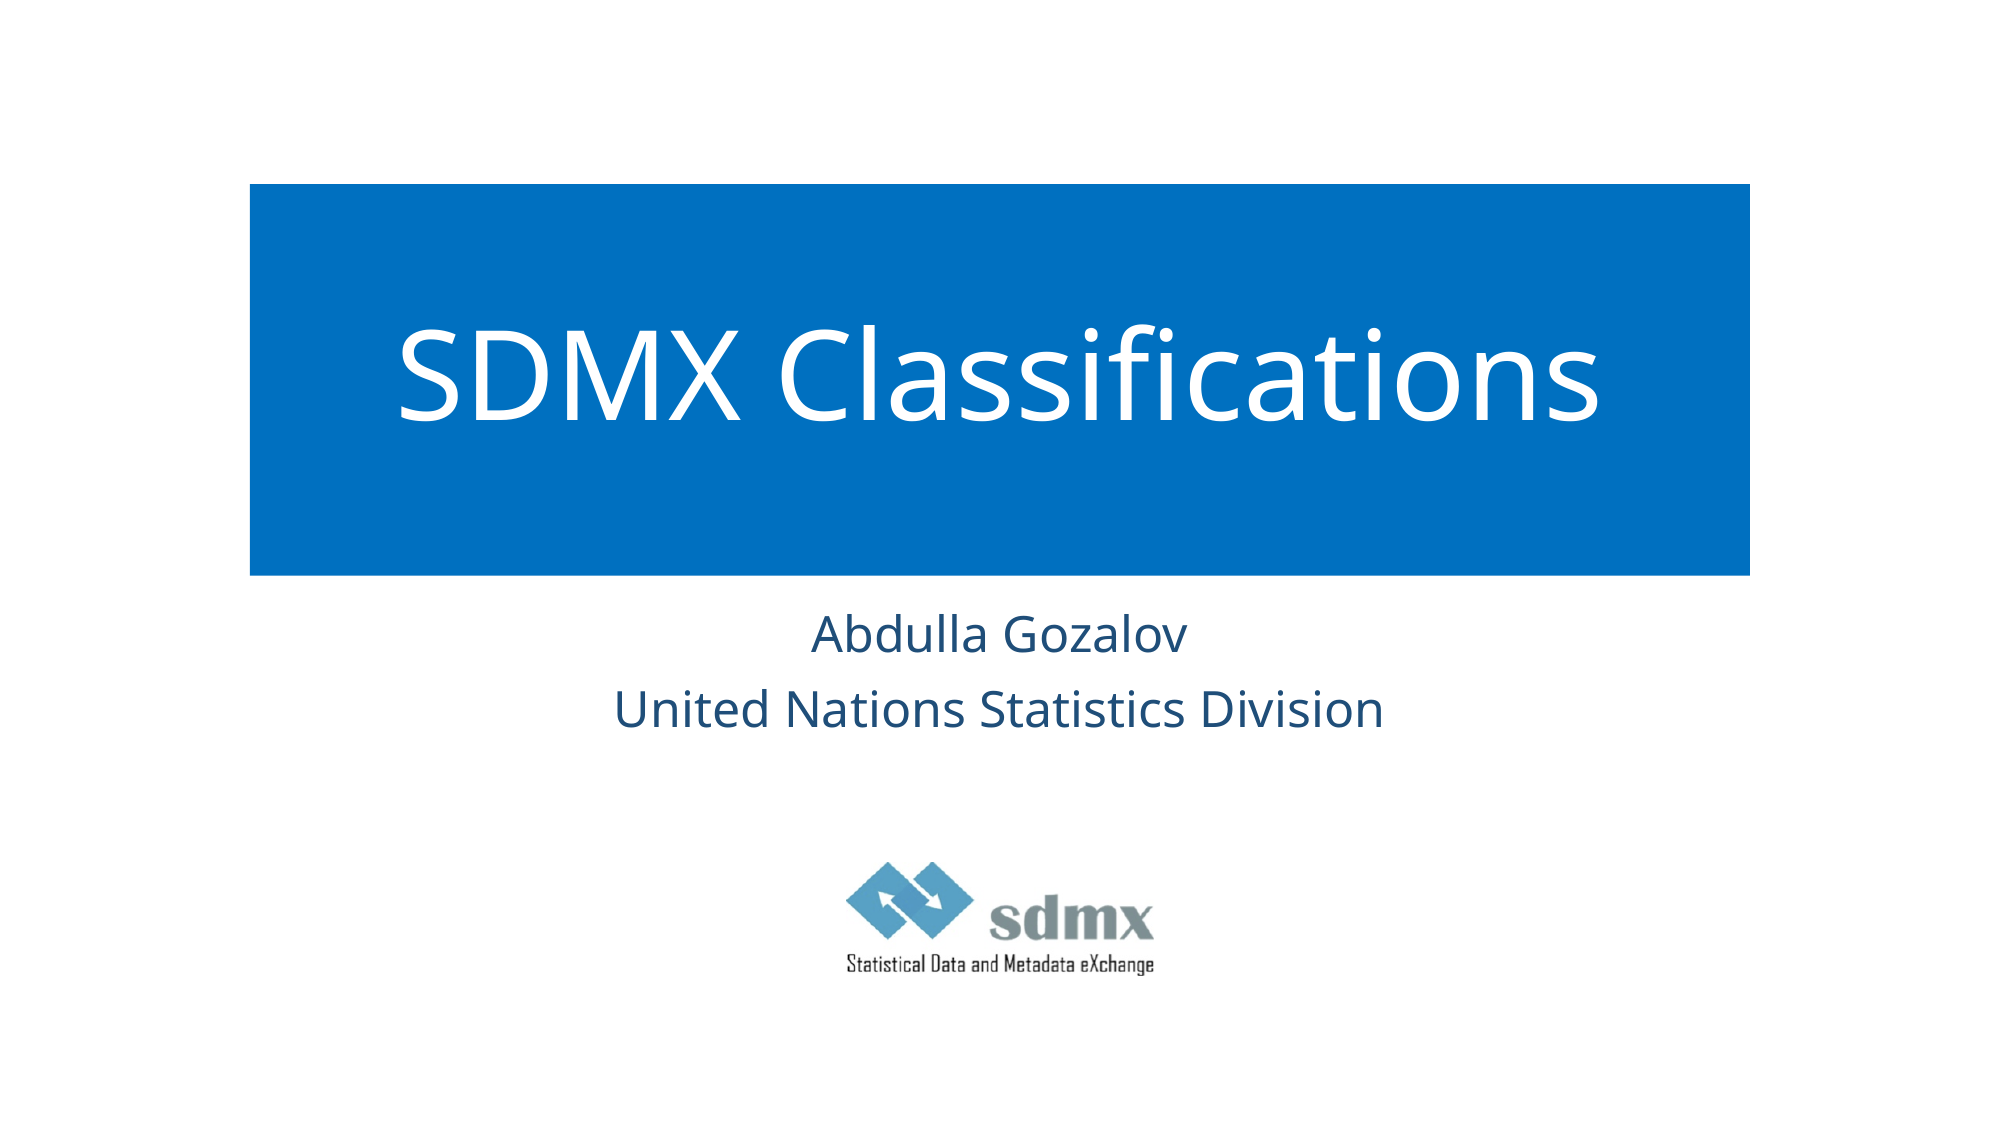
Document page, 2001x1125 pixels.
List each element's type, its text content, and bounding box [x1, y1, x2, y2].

subtitle Abdulla Gozalov United Nations Statistics Division [249, 590, 1750, 757]
picture [846, 862, 1154, 976]
title SDMX Classifications [249, 184, 1750, 576]
